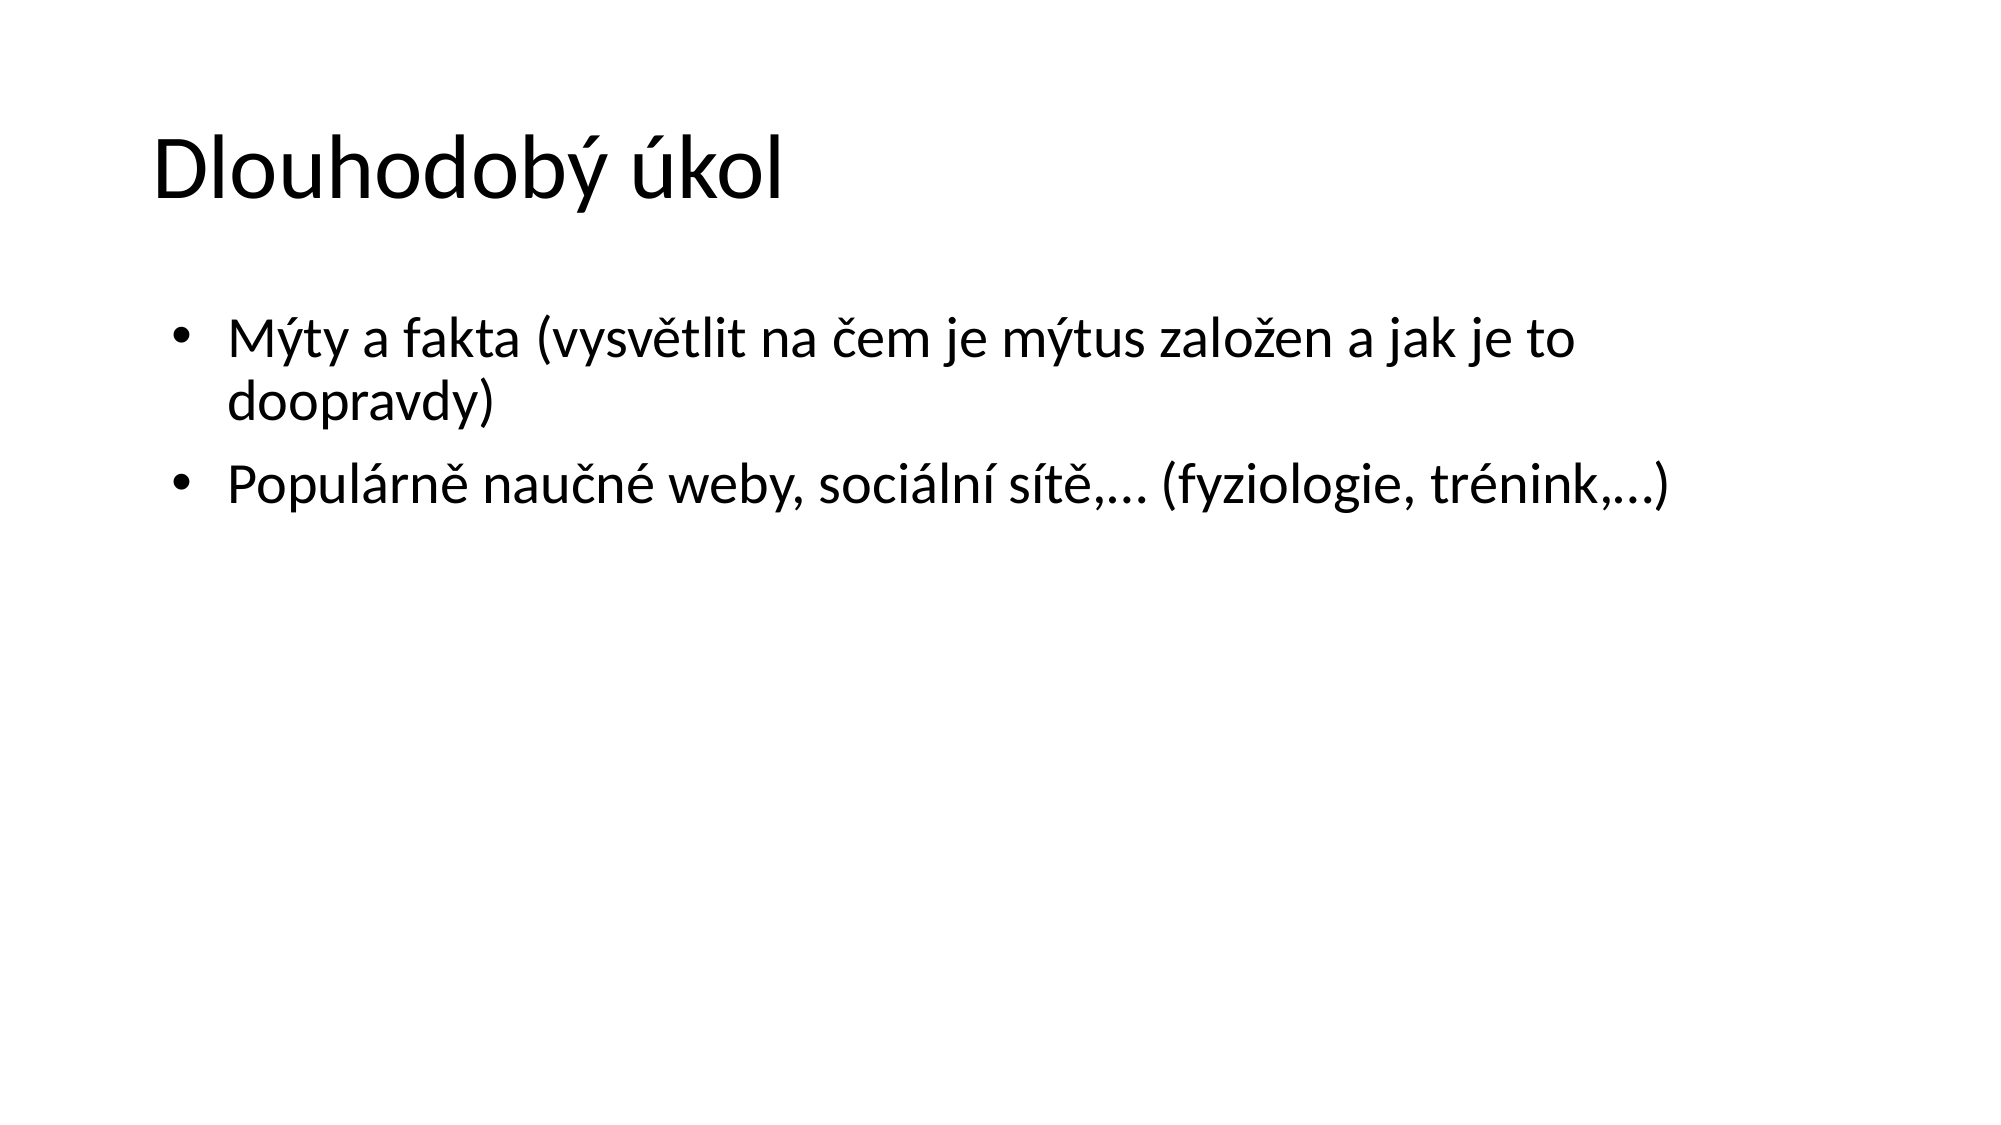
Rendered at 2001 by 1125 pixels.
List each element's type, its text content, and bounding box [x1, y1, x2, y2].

list Mýty a fakta (vysvětlit na čem je mýtus založen a jak je to doopravdy) Populárně naučné weby, sociální sítě,… (fyziologie, trénink,…) [137, 299, 1863, 1014]
title Dlouhodobý úkol [137, 59, 1863, 278]
